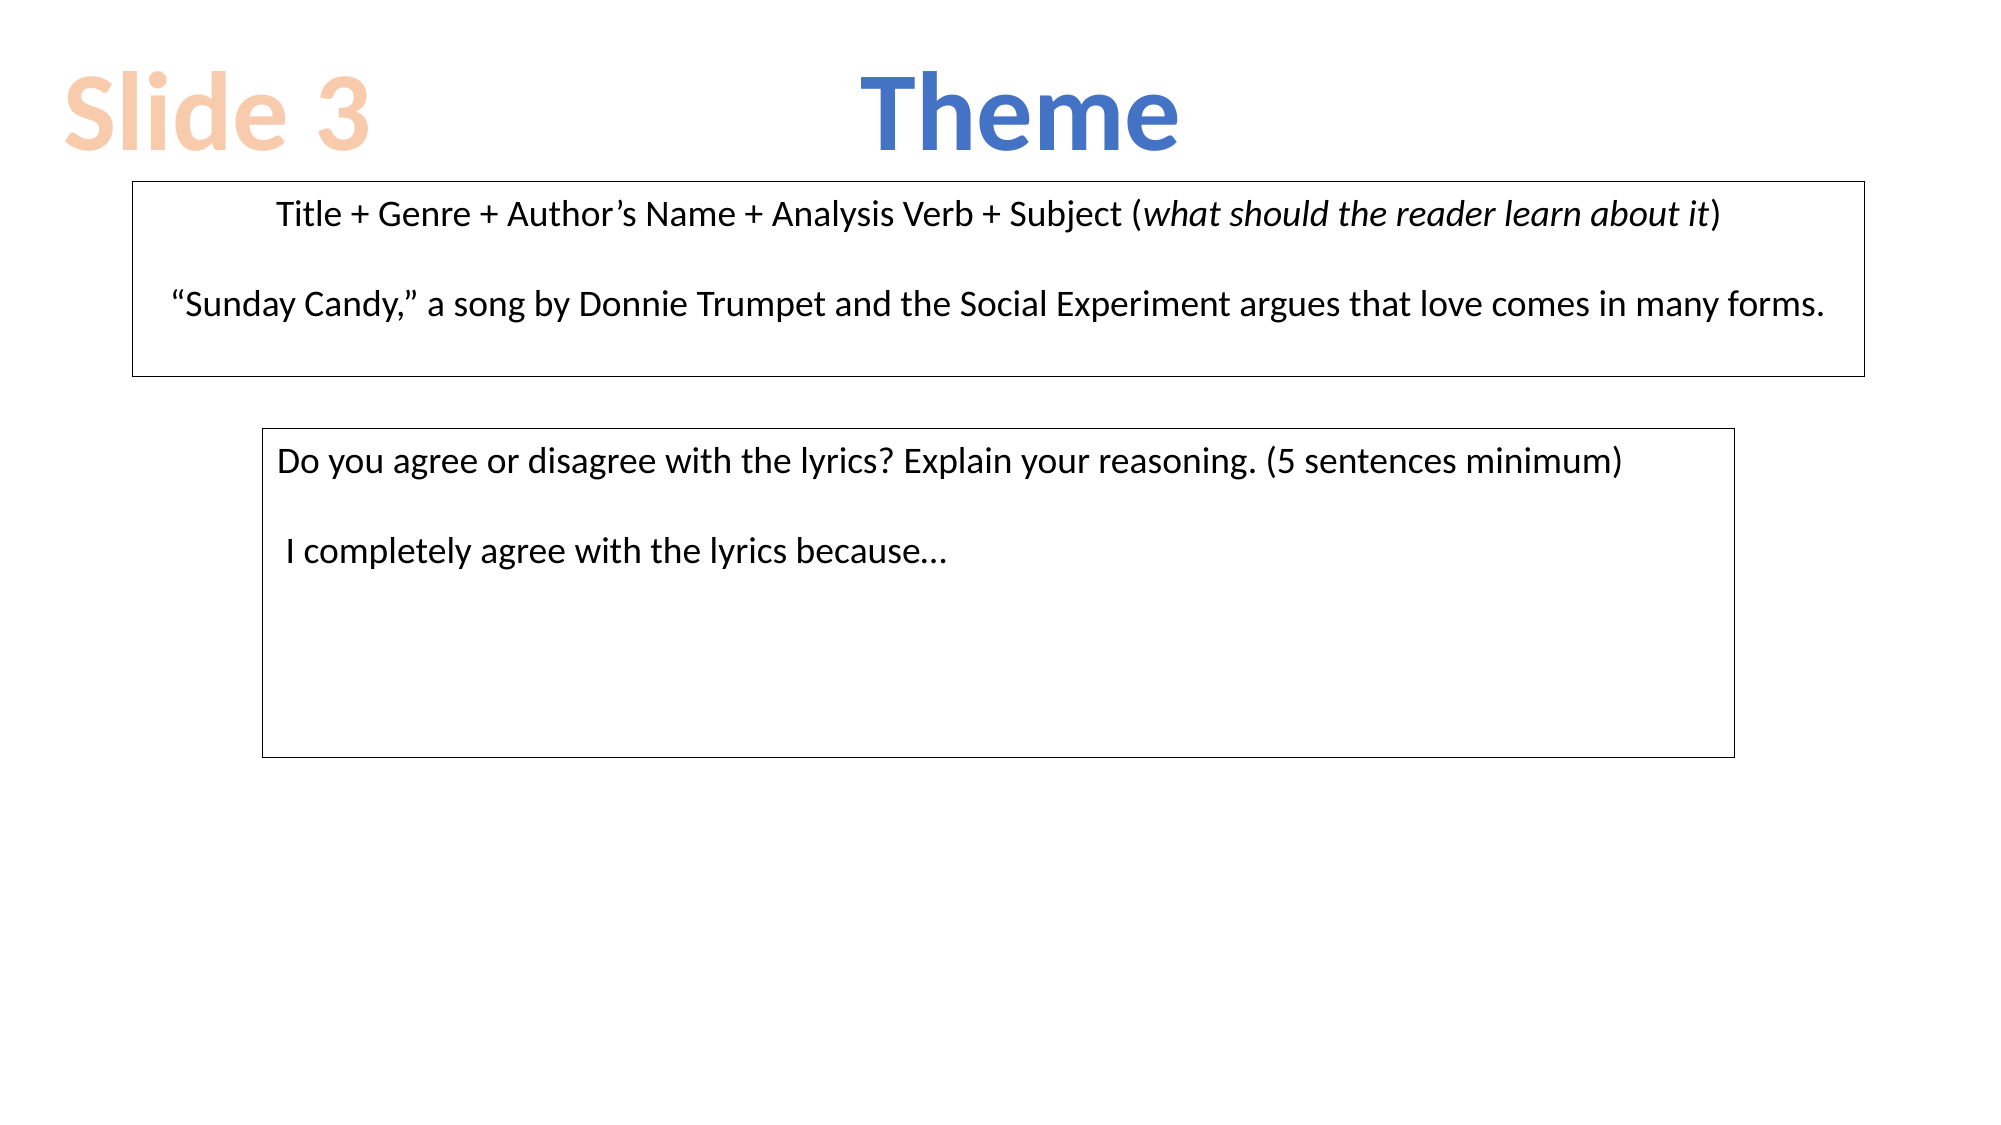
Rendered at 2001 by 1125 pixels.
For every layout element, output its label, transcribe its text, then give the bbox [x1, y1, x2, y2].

text_box Slide 3 [48, 30, 387, 181]
text_box Title + Genre + Author’s Name + Analysis Verb + Subject (what should the reader learn about it) “Sunday Candy,” a song by Donnie Trumpet and the Social Experiment argues that love comes in many forms. [132, 181, 1865, 377]
text_box Do you agree or disagree with the lyrics? Explain your reasoning. (5 sentences minimum) I completely agree with the lyrics because… [262, 428, 1735, 758]
text_box Theme [845, 30, 1197, 181]
